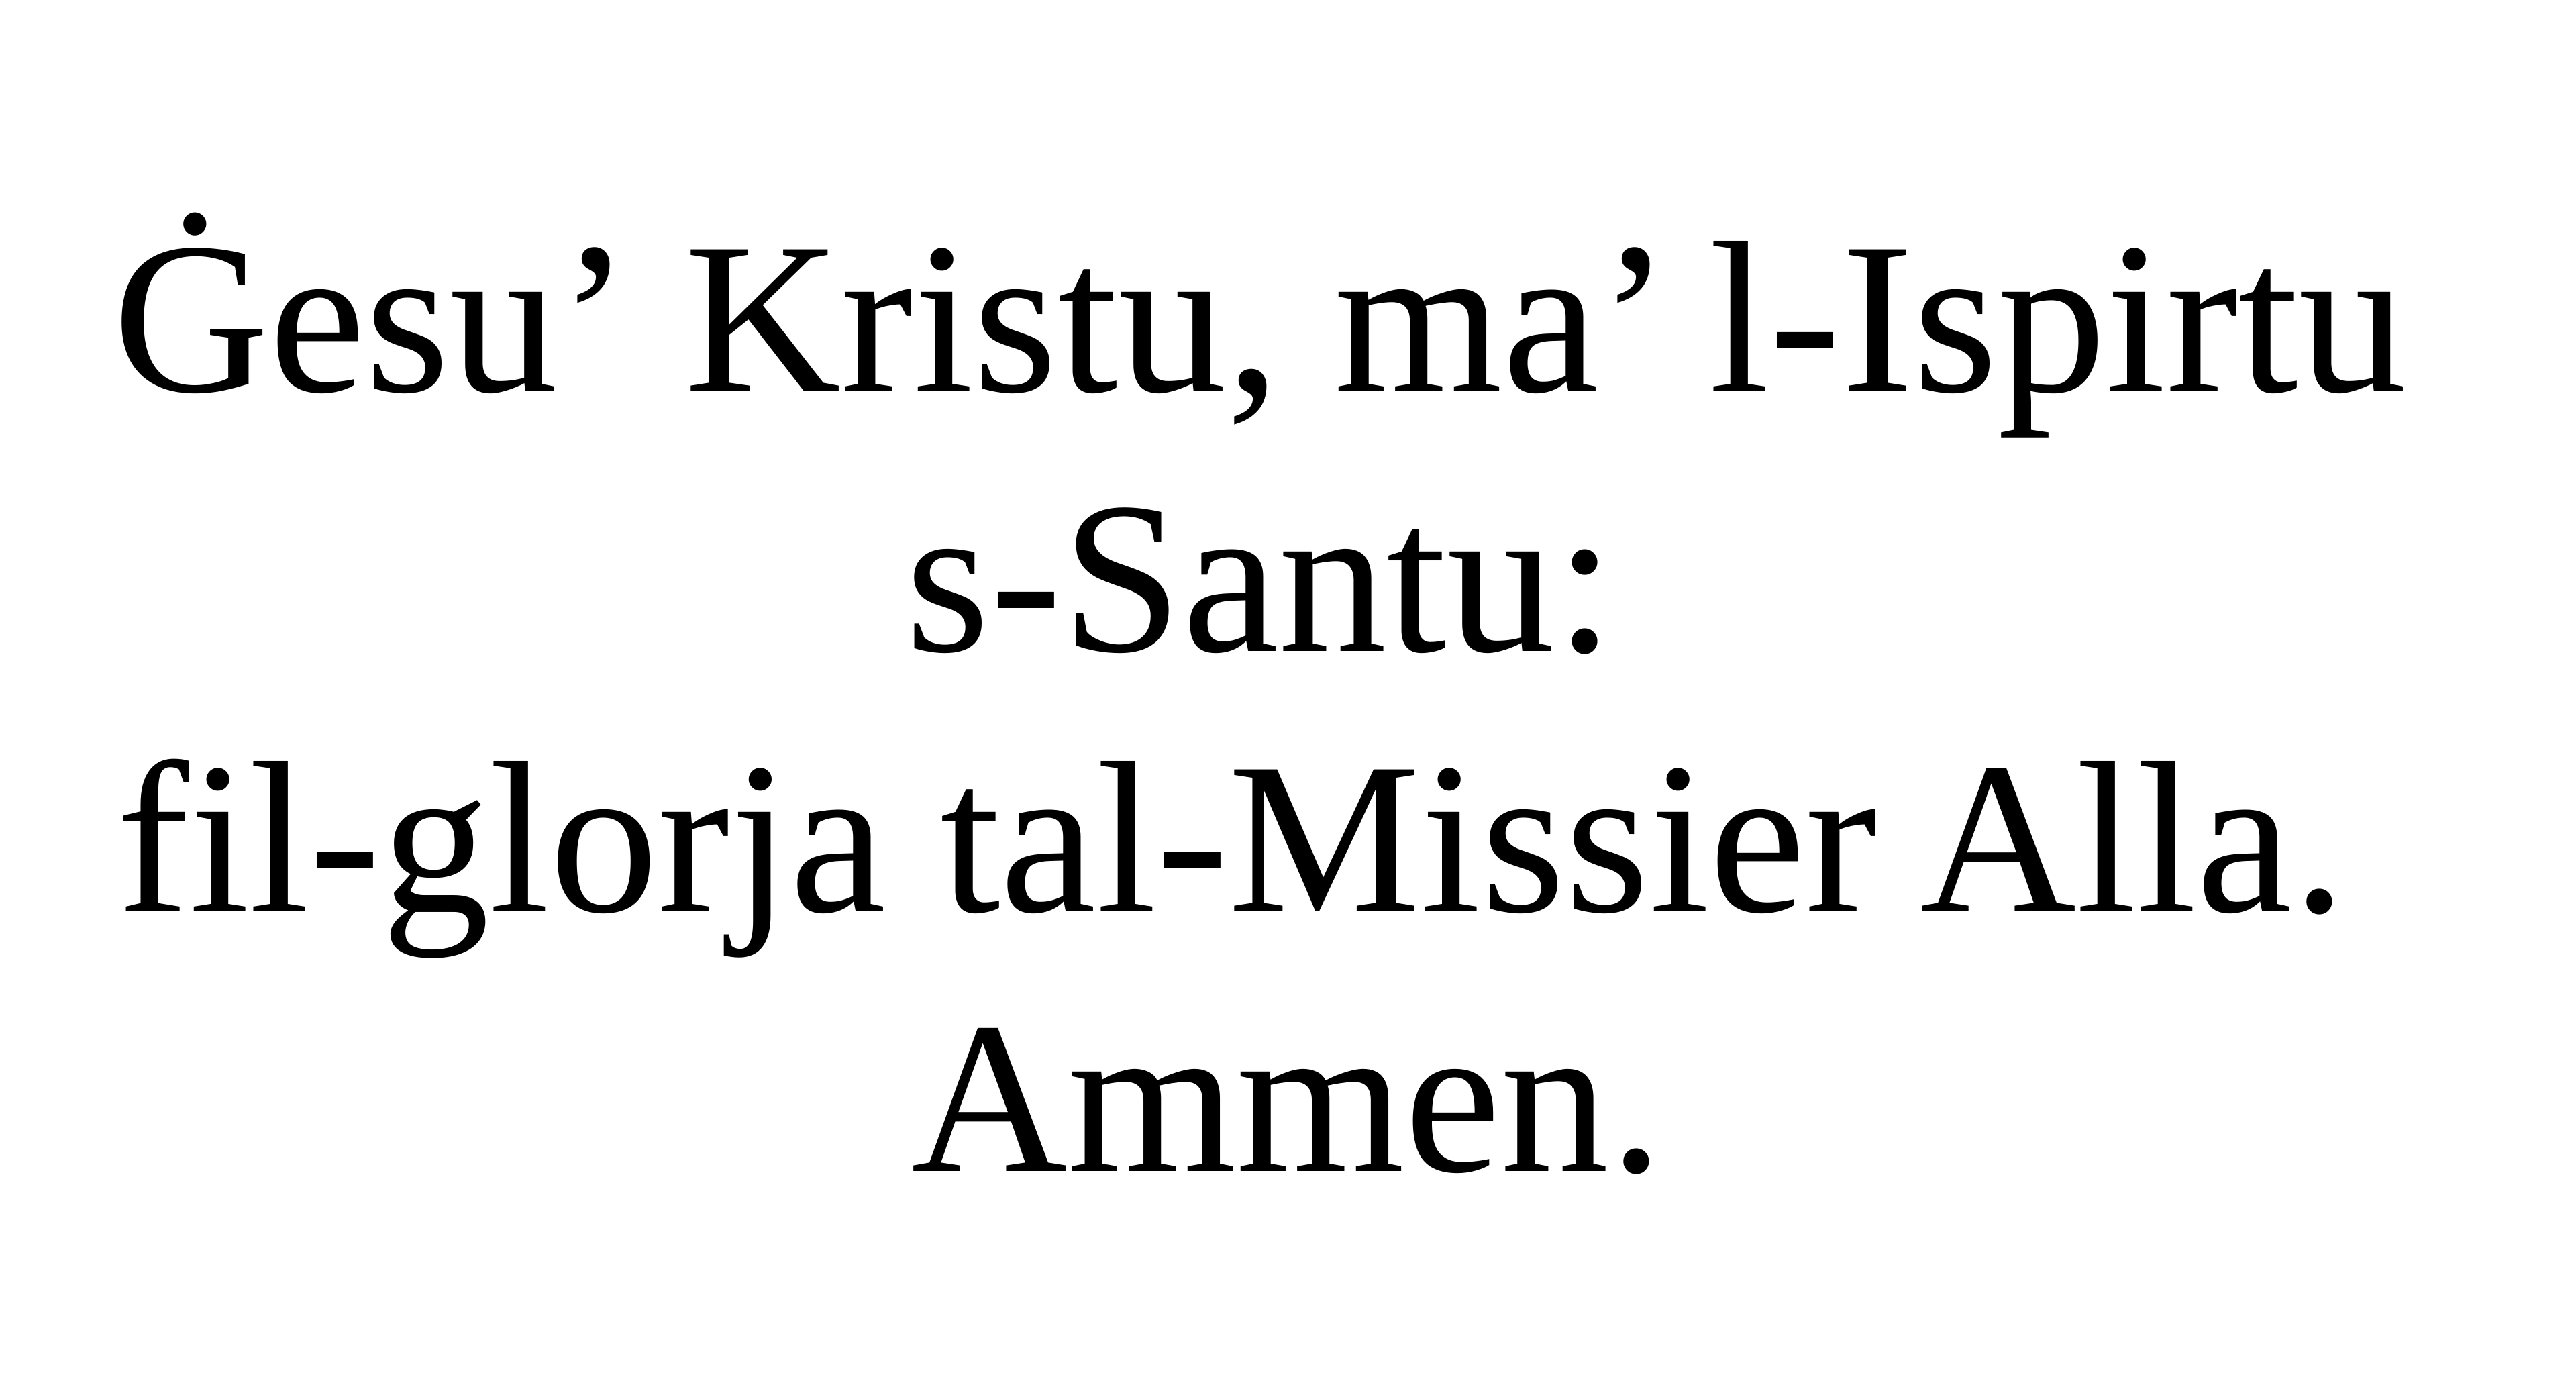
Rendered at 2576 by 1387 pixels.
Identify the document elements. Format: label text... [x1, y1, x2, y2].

text_box Ġesu’ Kristu, ma’ l-Ispirtu s-Santu: fil-glorja tal-Missier Alla. Ammen. [39, 169, 2536, 1220]
